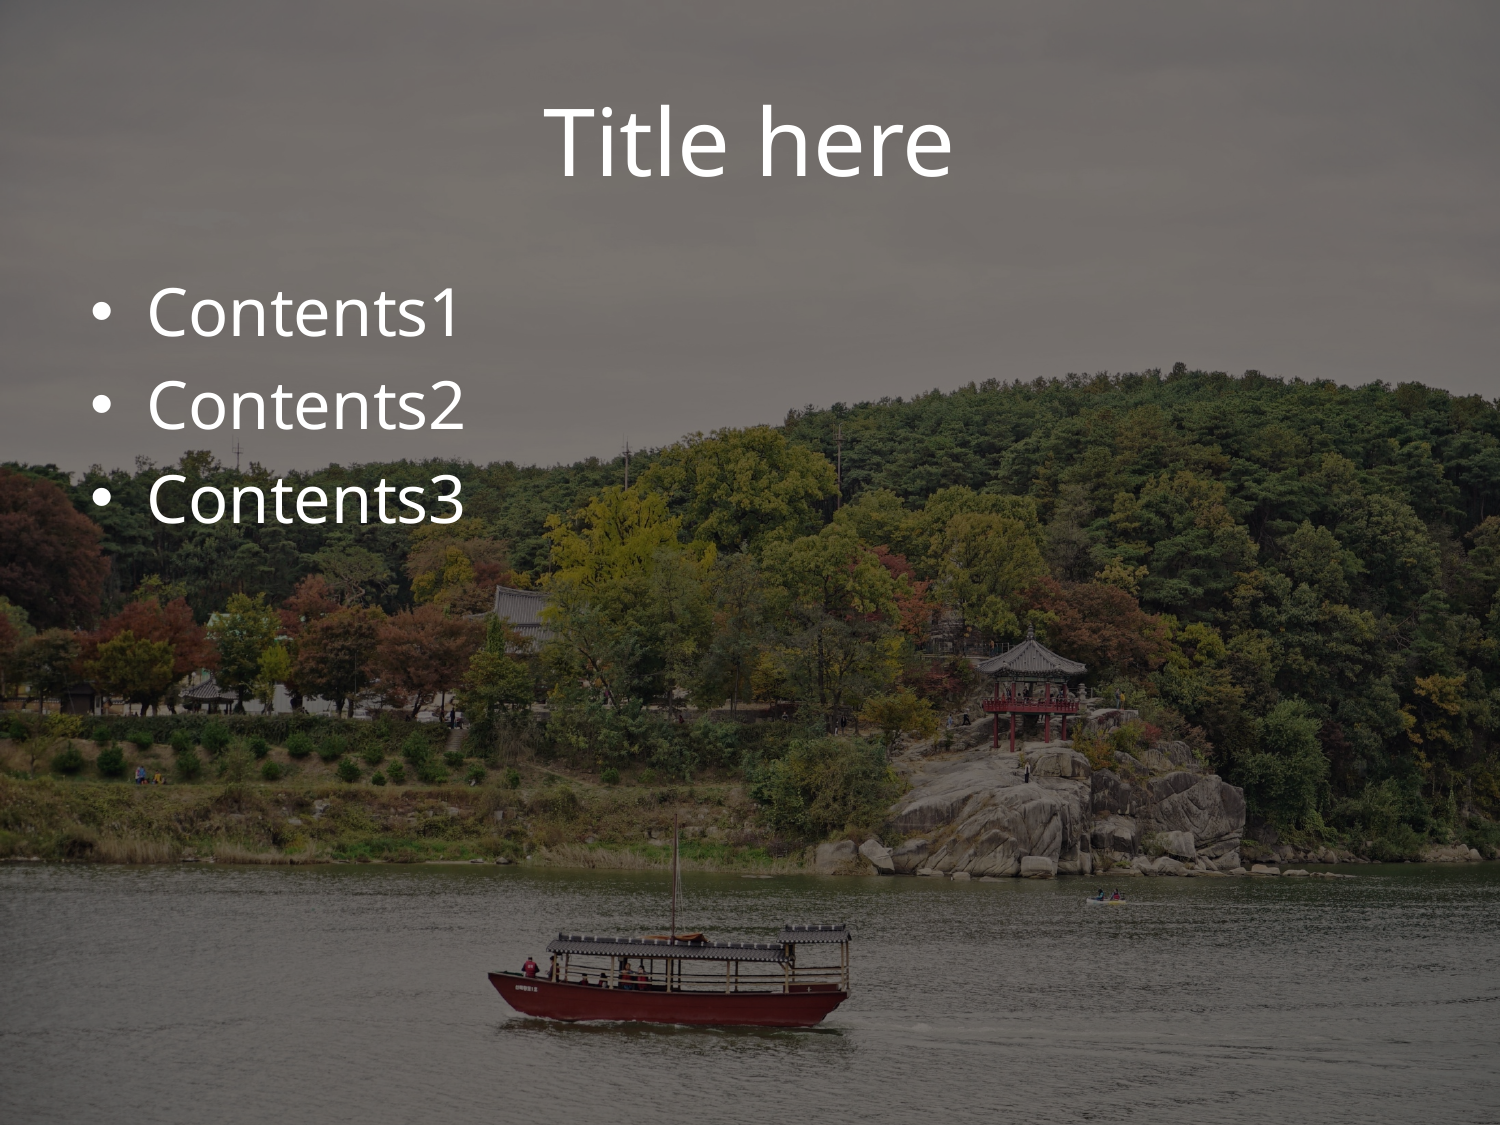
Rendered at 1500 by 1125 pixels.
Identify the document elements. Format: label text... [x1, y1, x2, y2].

title Title here [75, 45, 1425, 233]
text_box [0, 0, 1500, 1125]
list Contents1 Contents2 Contents3 [75, 262, 1425, 1005]
